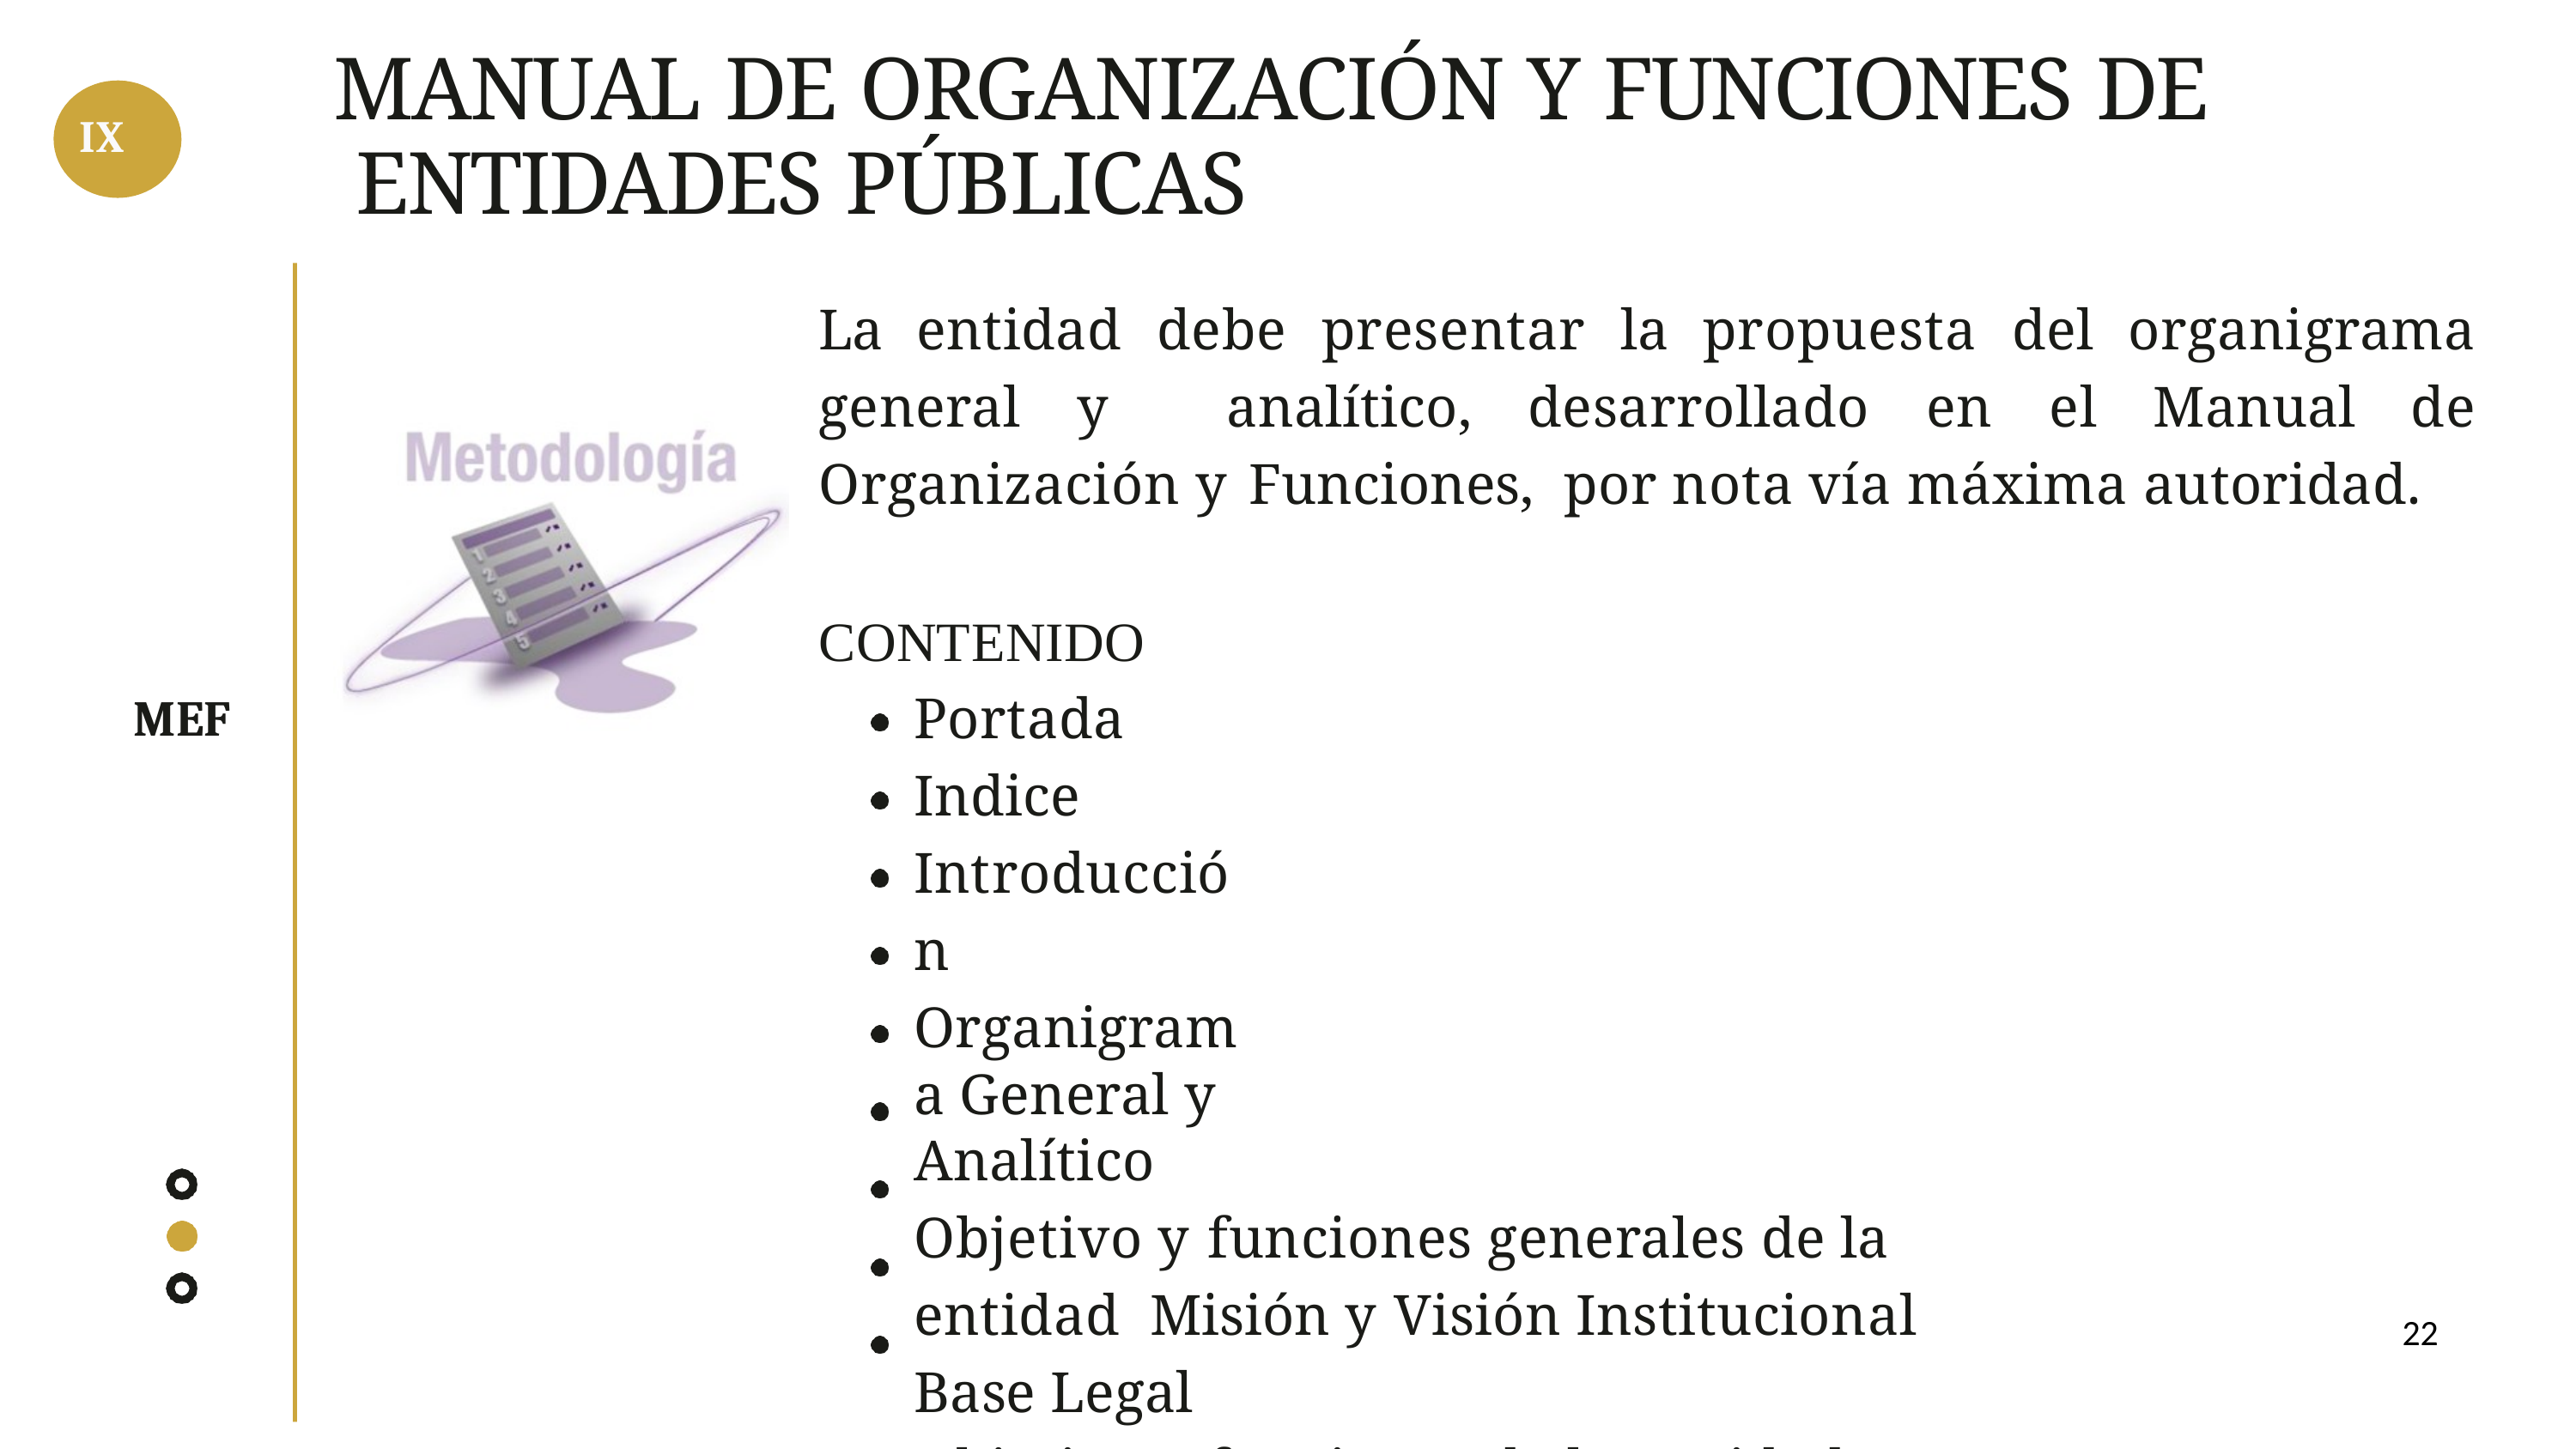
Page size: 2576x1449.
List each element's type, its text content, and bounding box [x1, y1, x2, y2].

picture [871, 869, 889, 888]
picture [871, 1336, 889, 1355]
picture [871, 1180, 889, 1198]
picture [166, 1272, 197, 1304]
text_box [53, 80, 182, 198]
text_box La entidad debe presentar la propuesta del organigrama general y analítico, desarrollado en el Manual de Organización y Funciones, por nota vía máxima autoridad. [817, 282, 2477, 516]
picture [166, 1168, 197, 1201]
picture [871, 1258, 889, 1276]
title MANUAL DE ORGANIZACIÓN Y FUNCIONES DE ENTIDADES PÚBLICAS [331, 30, 2215, 286]
picture [871, 1024, 889, 1043]
text_box MEF [131, 684, 233, 747]
picture [871, 791, 889, 809]
picture [871, 1102, 889, 1121]
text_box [333, 411, 789, 752]
text_box [293, 263, 297, 1422]
text_box 22 [2382, 1303, 2458, 1360]
text_box IX [77, 106, 157, 161]
picture [167, 1221, 197, 1252]
picture [871, 713, 889, 732]
picture [871, 947, 889, 966]
text_box CONTENIDO Portada Indice Introducción Organigrama General y Analítico Objetivo y funciones generales de la entidad Misión y Visión Institucional Base Legal Objetivo y funciones de las unidades administrativas Relación Intra e Intersectorial [817, 593, 2239, 1449]
